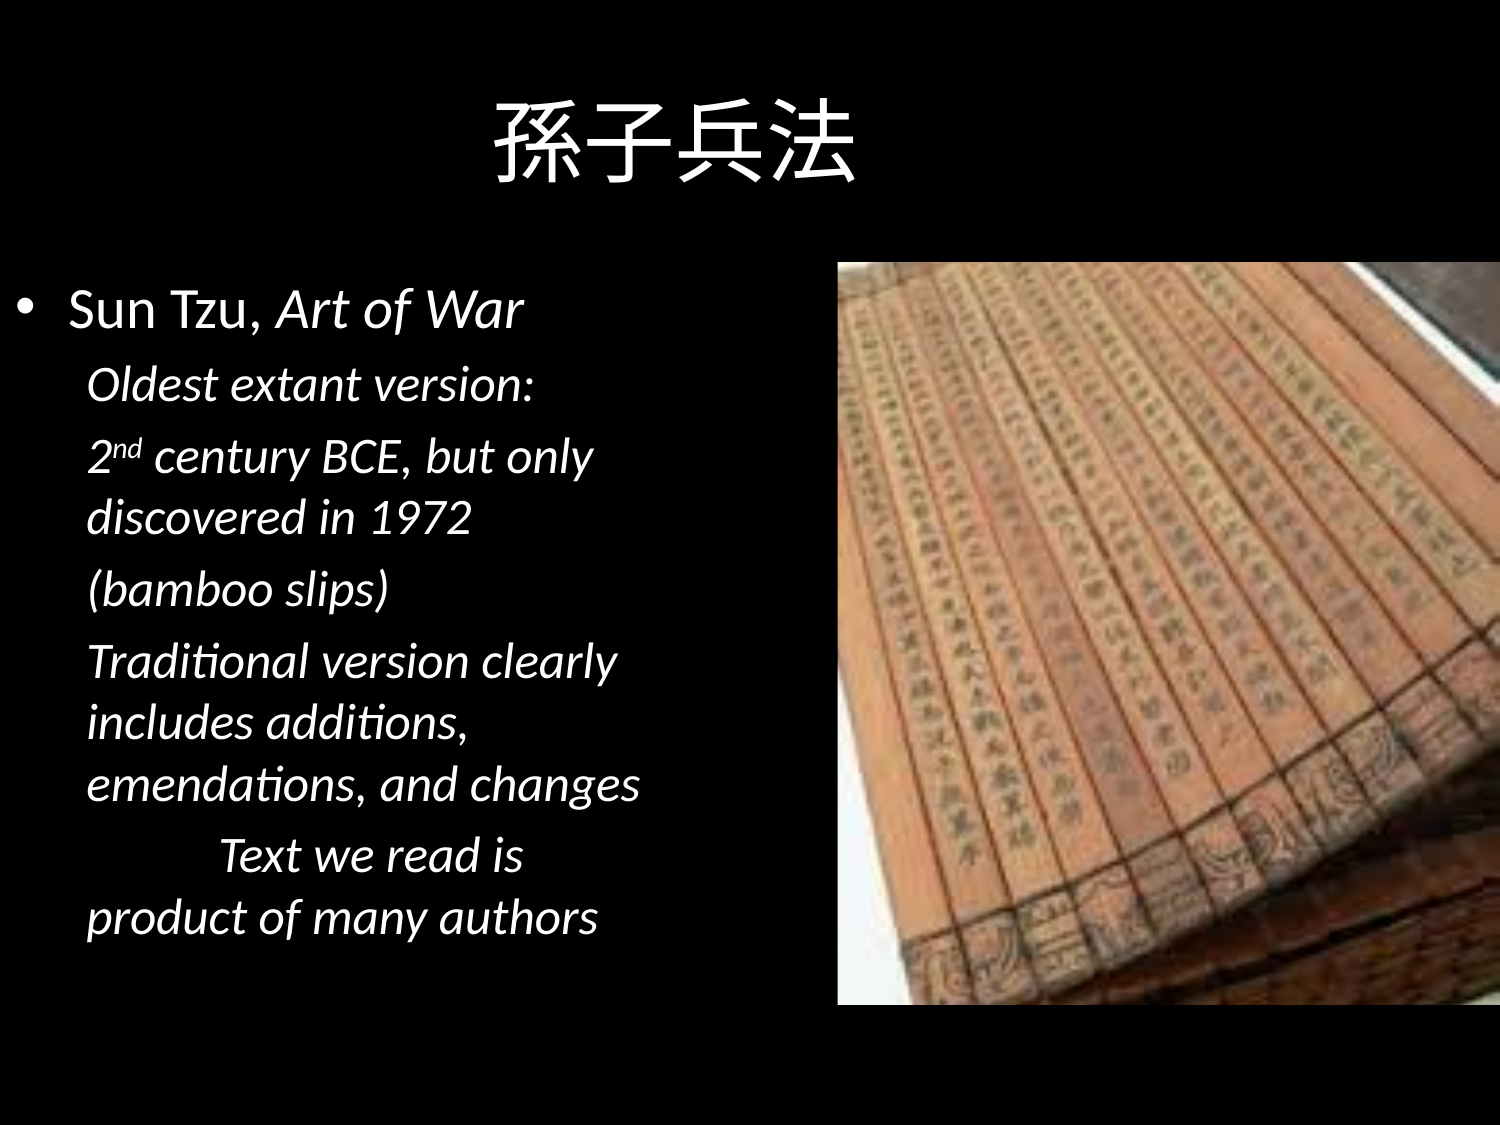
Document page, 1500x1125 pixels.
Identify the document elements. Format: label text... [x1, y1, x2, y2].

list Sun Tzu, Art of War Oldest extant version: 2nd century BCE, but only discovered in 1972 (bamboo slips) Traditional version clearly includes additions, emendations, and changes Text we read is product of many authors [0, 262, 663, 1005]
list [837, 262, 1500, 1006]
title 孫子兵法 [0, 45, 1350, 233]
